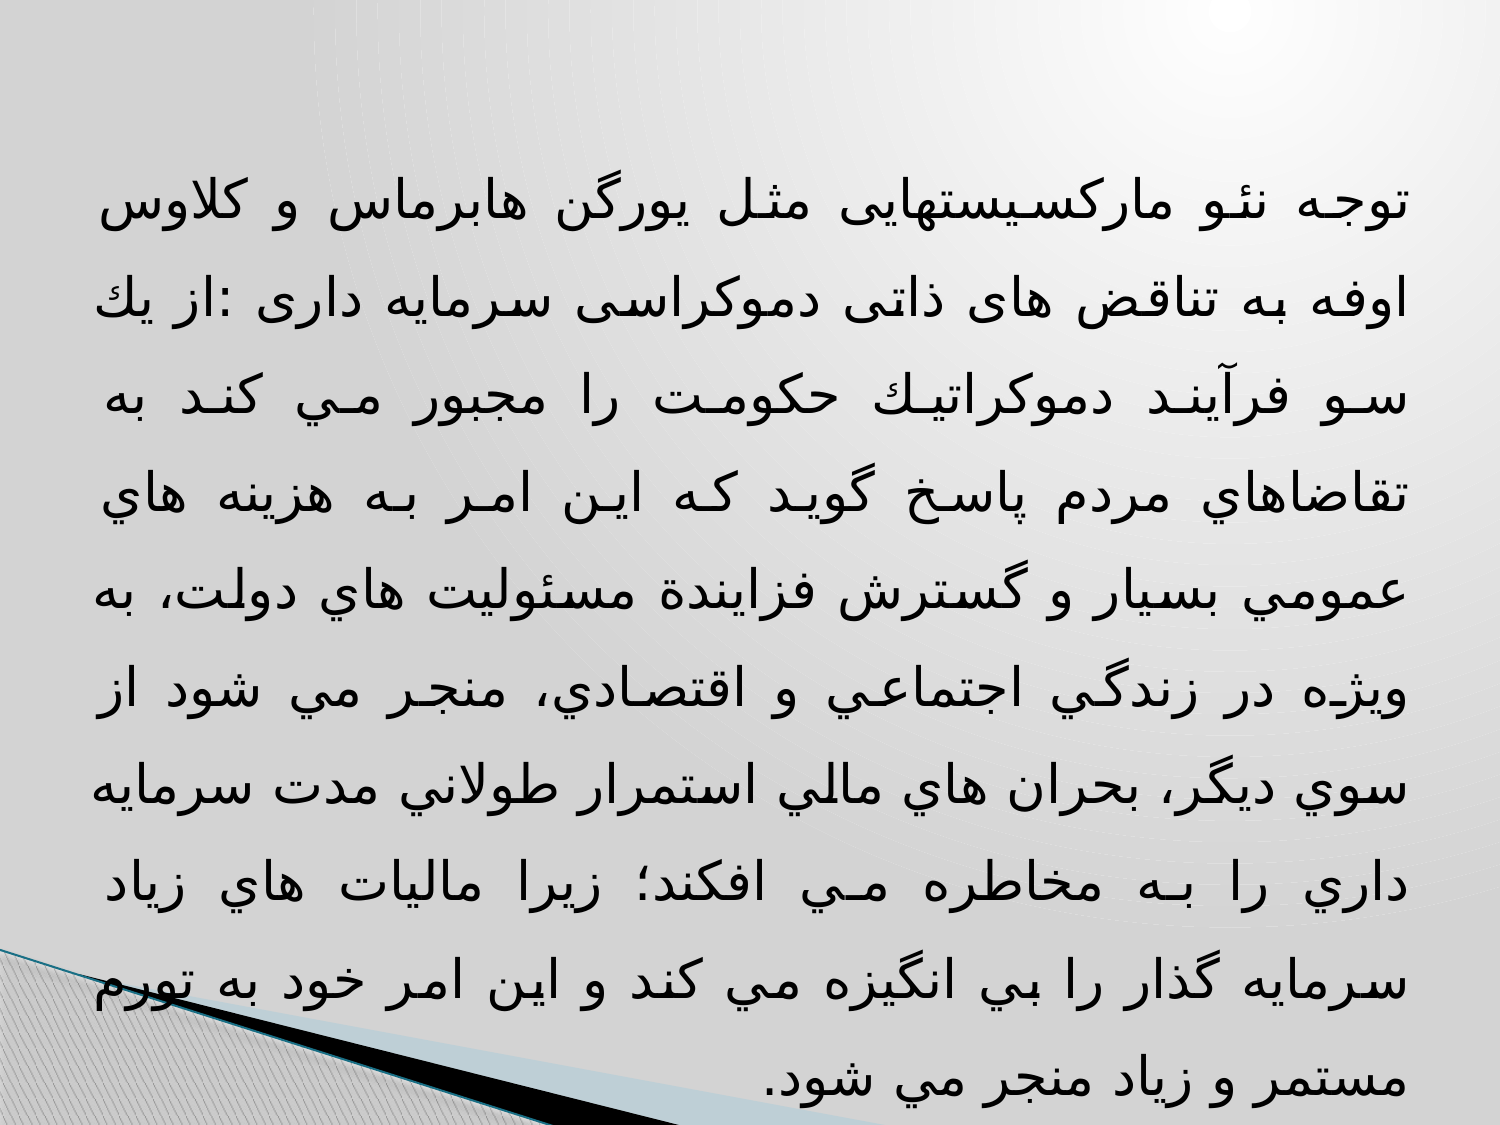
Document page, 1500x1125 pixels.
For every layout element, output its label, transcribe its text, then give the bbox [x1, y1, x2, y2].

list توجه نئو مارکسیستهایی مثل یورگن هابرماس و کلاوس اوفه به تناقض های ذاتی دموکراسی سرمایه داری :از يك سو فرآيند دموكراتيك حكومت را مجبور مي كند به تقاضاهاي مردم پاسخ گويد كه اين امر به هزينه هاي عمومي بسيار و گسترش فزايندة مسئوليت هاي دولت، به ويژه در زندگي اجتماعي و اقتصادي، منجر مي شود از سوي ديگر، بحران هاي مالي استمرار طولاني مدت سرمايه داري را به مخاطره مي افكند؛ زيرا ماليات هاي زياد سرمايه گذار را بي انگيزه مي كند و اين امر خود به تورم مستمر و زياد منجر مي شود. 2-نظریهالیتیستی از ديدگاه آنان دموكراسي چيزي بيش از پنداري بيهوده نيست، زيرا قدرت سياسي هميشه از سوي اقليتي صاحب امتياز، يعني نخبه، اعمال مي شود. [75, 66, 1425, 1005]
